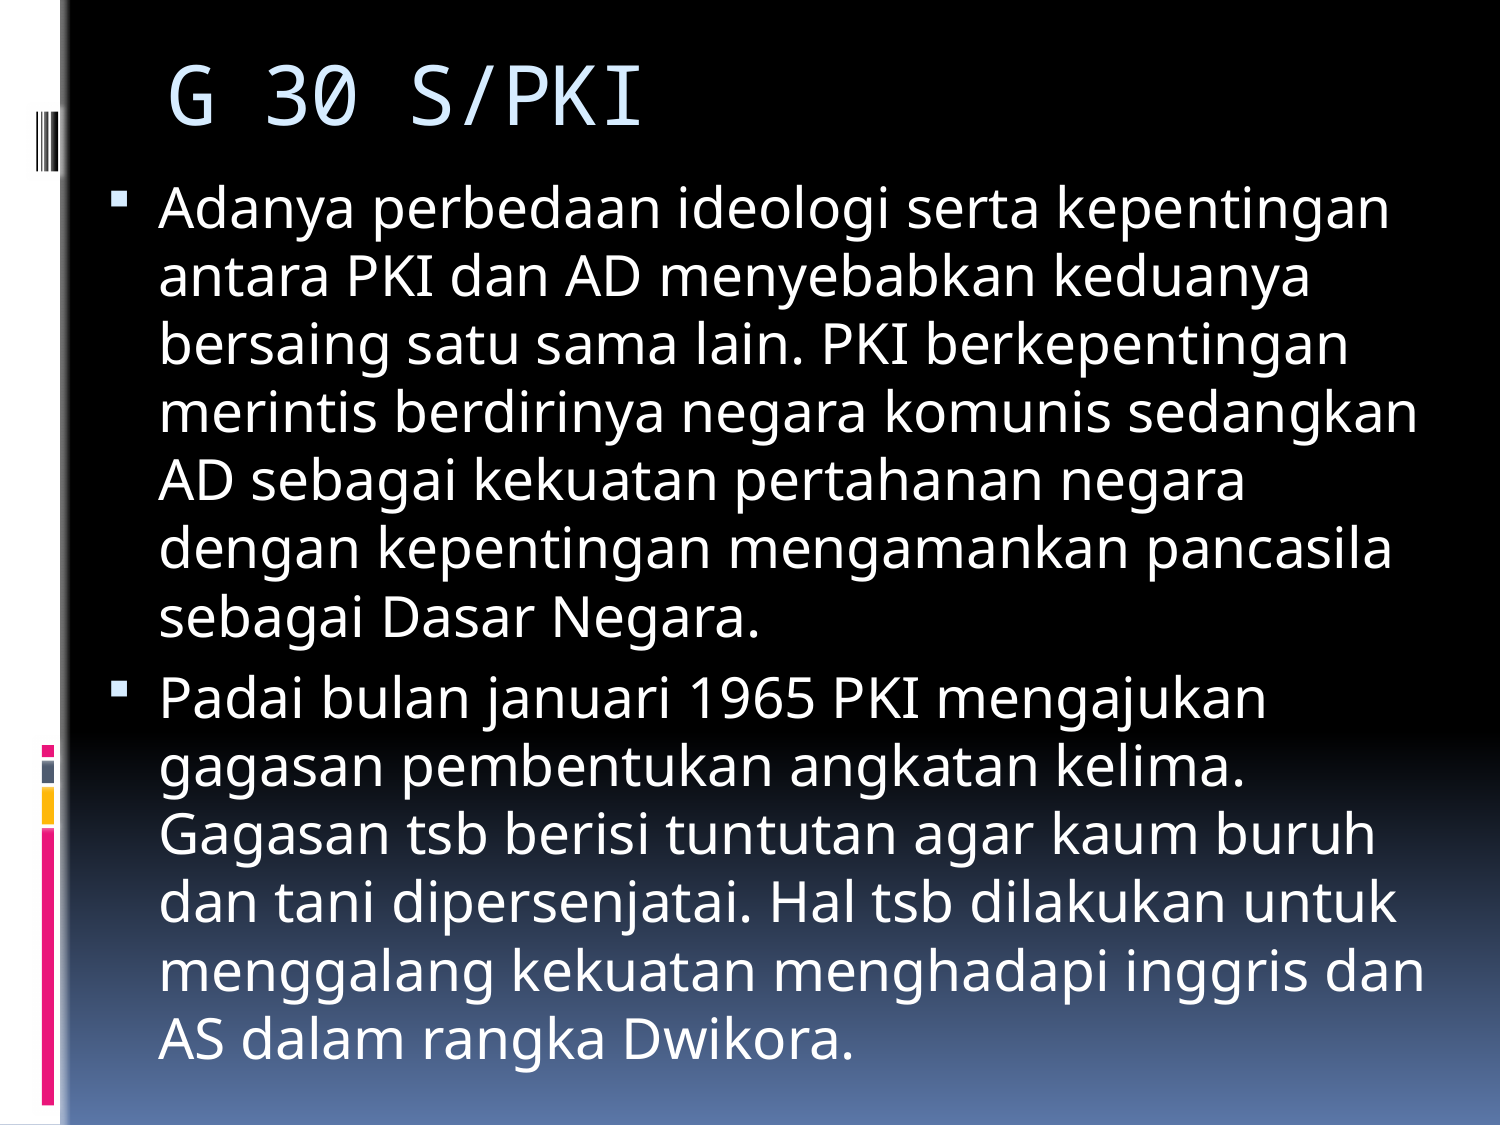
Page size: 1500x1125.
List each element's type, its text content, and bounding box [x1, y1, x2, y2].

title G 30 S/PKI [152, 35, 1428, 150]
list Adanya perbedaan ideologi serta kepentingan antara PKI dan AD menyebabkan keduanya bersaing satu sama lain. PKI berkepentingan merintis berdirinya negara komunis sedangkan AD sebagai kekuatan pertahanan negara dengan kepentingan mengamankan pancasila sebagai Dasar Negara. Padai bulan januari 1965 PKI mengajukan gagasan pembentukan angkatan kelima. Gagasan tsb berisi tuntutan agar kaum buruh dan tani dipersenjatai. Hal tsb dilakukan untuk menggalang kekuatan menghadapi inggris dan AS dalam rangka Dwikora. [82, 164, 1454, 1090]
